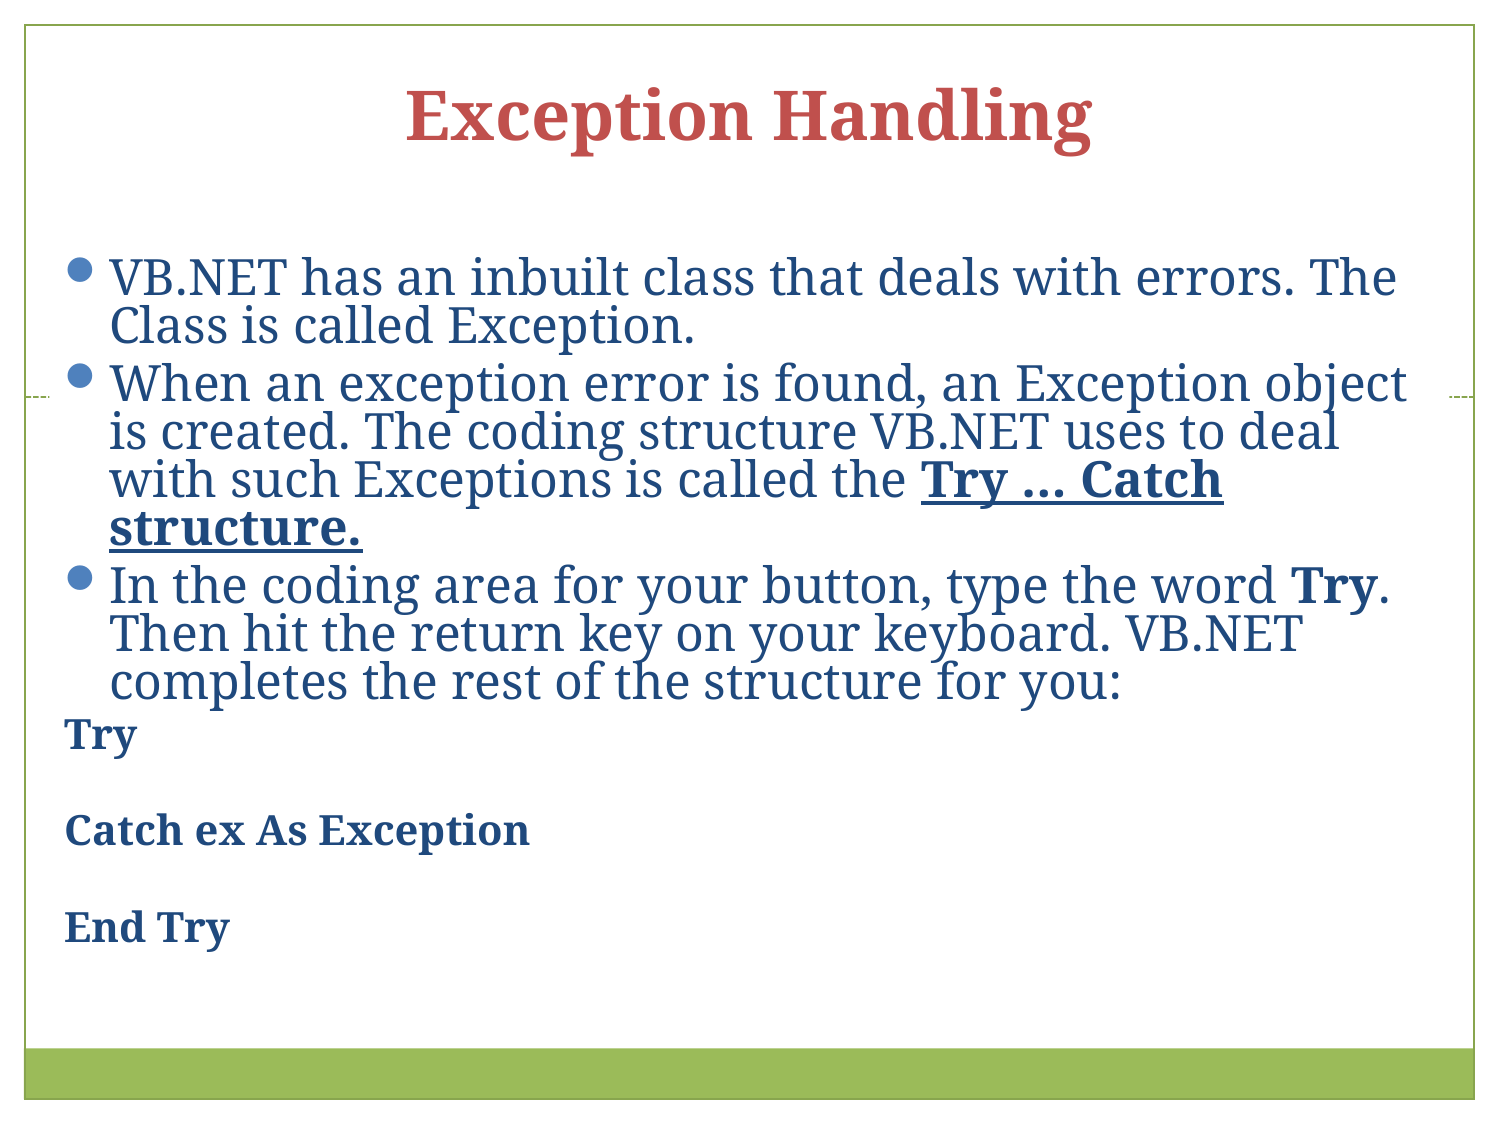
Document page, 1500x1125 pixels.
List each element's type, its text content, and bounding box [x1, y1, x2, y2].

list VB.NET has an inbuilt class that deals with errors. The Class is called Exception. When an exception error is found, an Exception object is created. The coding structure VB.NET uses to deal with such Exceptions is called the Try … Catch structure. In the coding area for your button, type the word Try. Then hit the return key on your keyboard. VB.NET completes the rest of the structure for you: Try Catch ex As Exception End Try [49, 249, 1450, 1005]
title Exception Handling [49, 37, 1450, 162]
